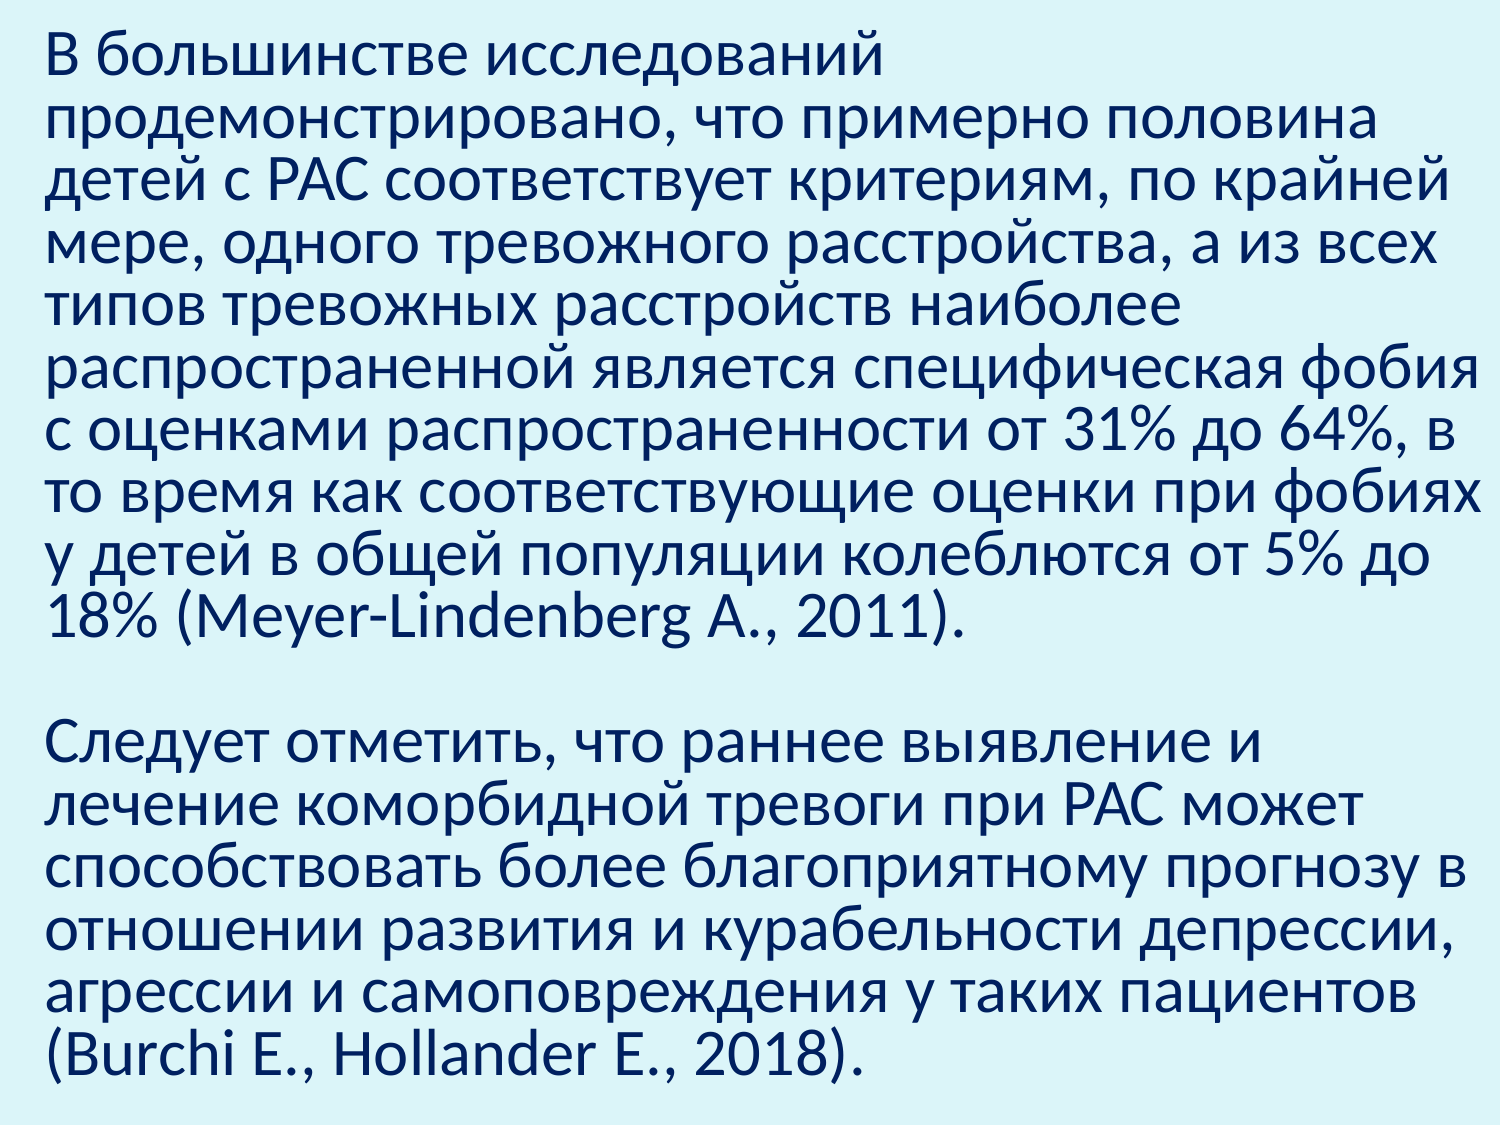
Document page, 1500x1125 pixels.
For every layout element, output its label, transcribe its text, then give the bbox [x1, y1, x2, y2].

text_box В большинстве исследований продемонстрировано, что примерно половина детей с РАС соответствует критериям, по крайней мере, одного тревожного расстройства, а из всех типов тревожных расстройств наиболее распространенной является специфическая фобия с оценками распространенности от 31% до 64%, в то время как соответствующие оценки при фобиях у детей в общей популяции колеблются от 5% до 18% (Meyer-Lindenberg A., 2011). Следует отметить, что раннее выявление и лечение коморбидной тревоги при РАС может способствовать более благоприятному прогнозу в отношении развития и курабельности депрессии, агрессии и самоповреждения у таких пациентов (Burchi E., Hollander E., 2018). [29, 19, 1500, 1096]
